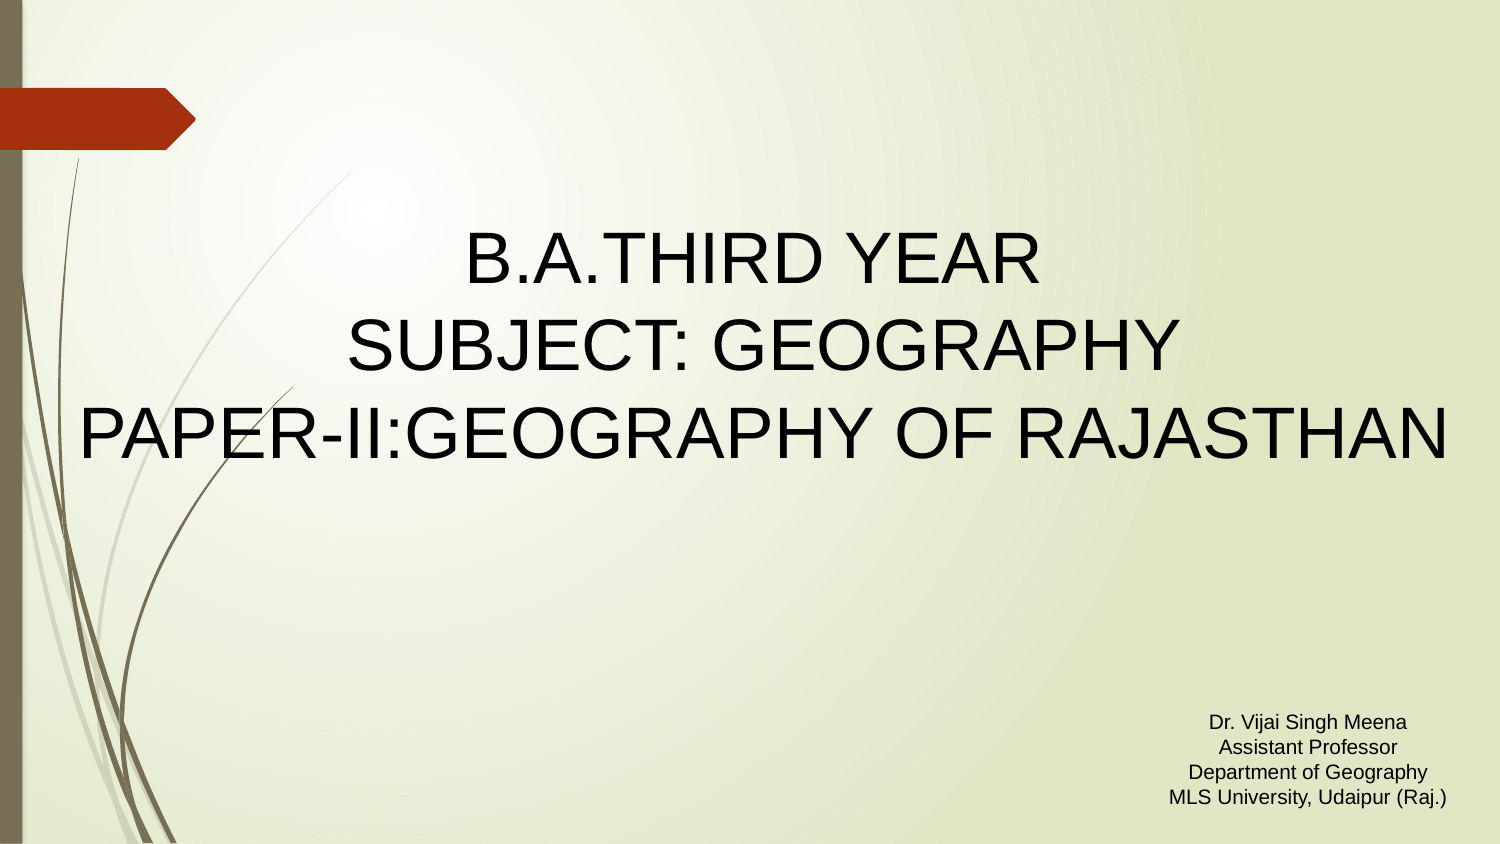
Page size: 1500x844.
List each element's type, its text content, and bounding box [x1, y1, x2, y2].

text_box Dr. Vijai Singh Meena Assistant Professor Department of Geography MLS University, Udaipur (Raj.) [1140, 701, 1476, 817]
text_box B.A.THIRD YEAR SUBJECT: GEOGRAPHY PAPER-II:GEOGRAPHY OF RAJASTHAN [28, 202, 1500, 481]
